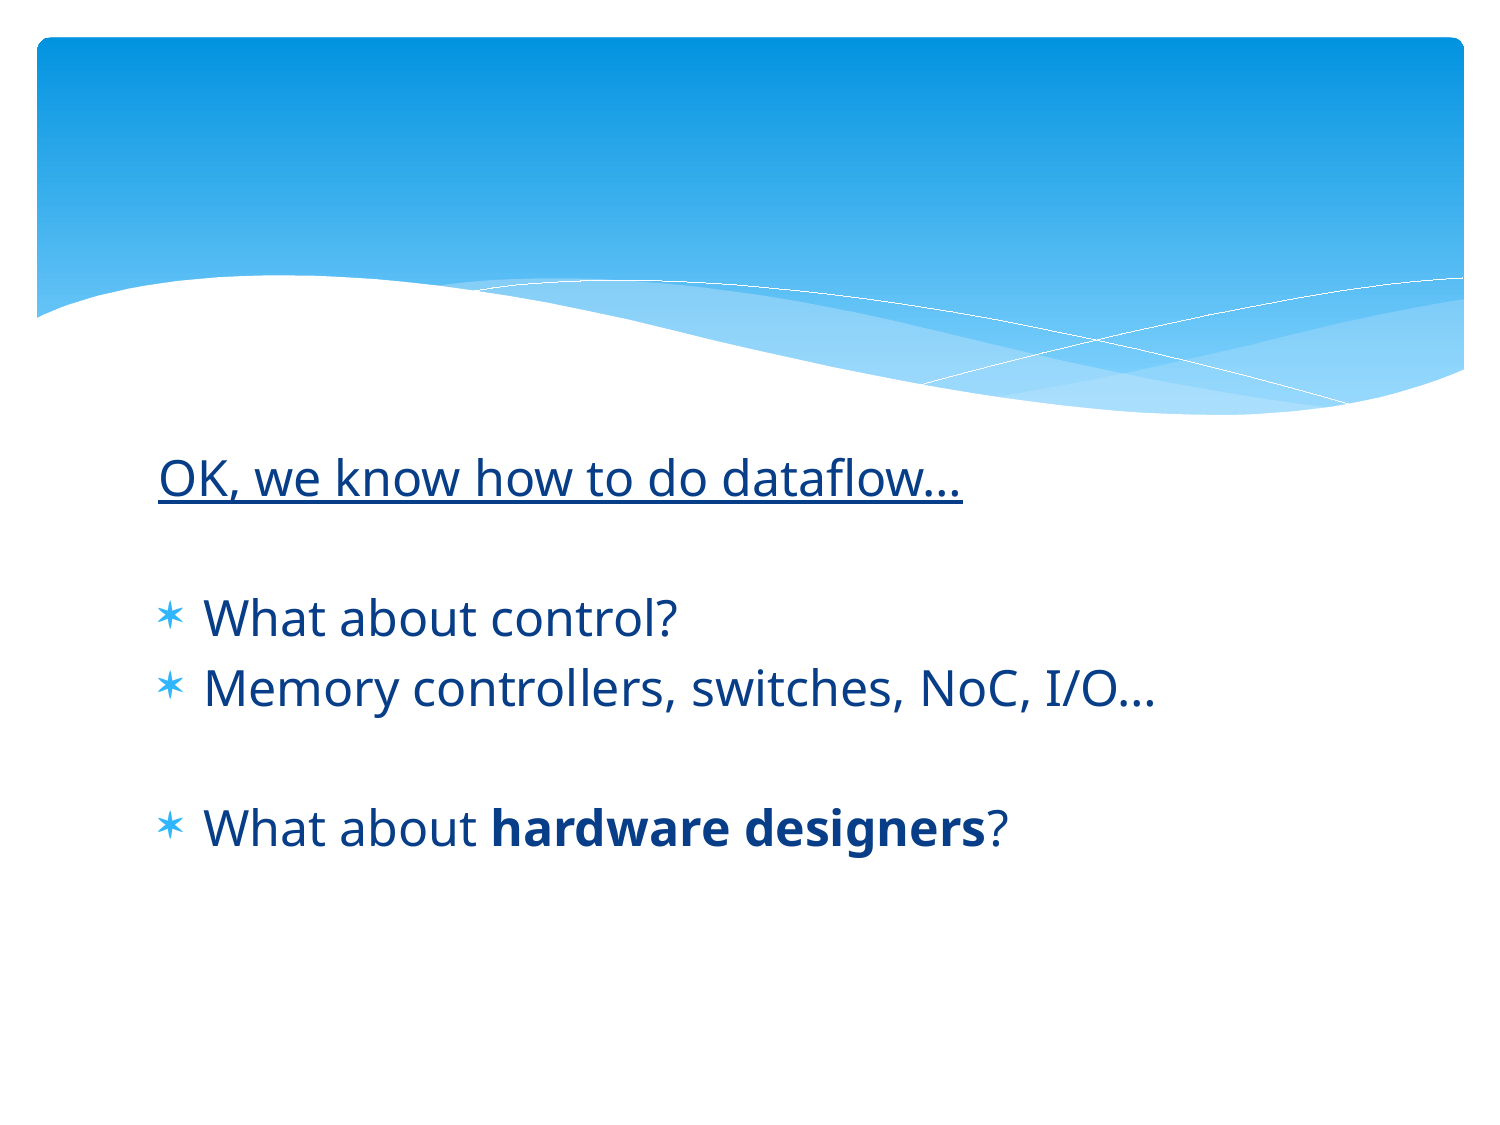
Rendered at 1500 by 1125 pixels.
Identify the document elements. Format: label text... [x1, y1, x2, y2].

list OK, we know how to do dataflow… What about control? Memory controllers, switches, NoC, I/O… What about hardware designers? [143, 438, 1359, 1005]
